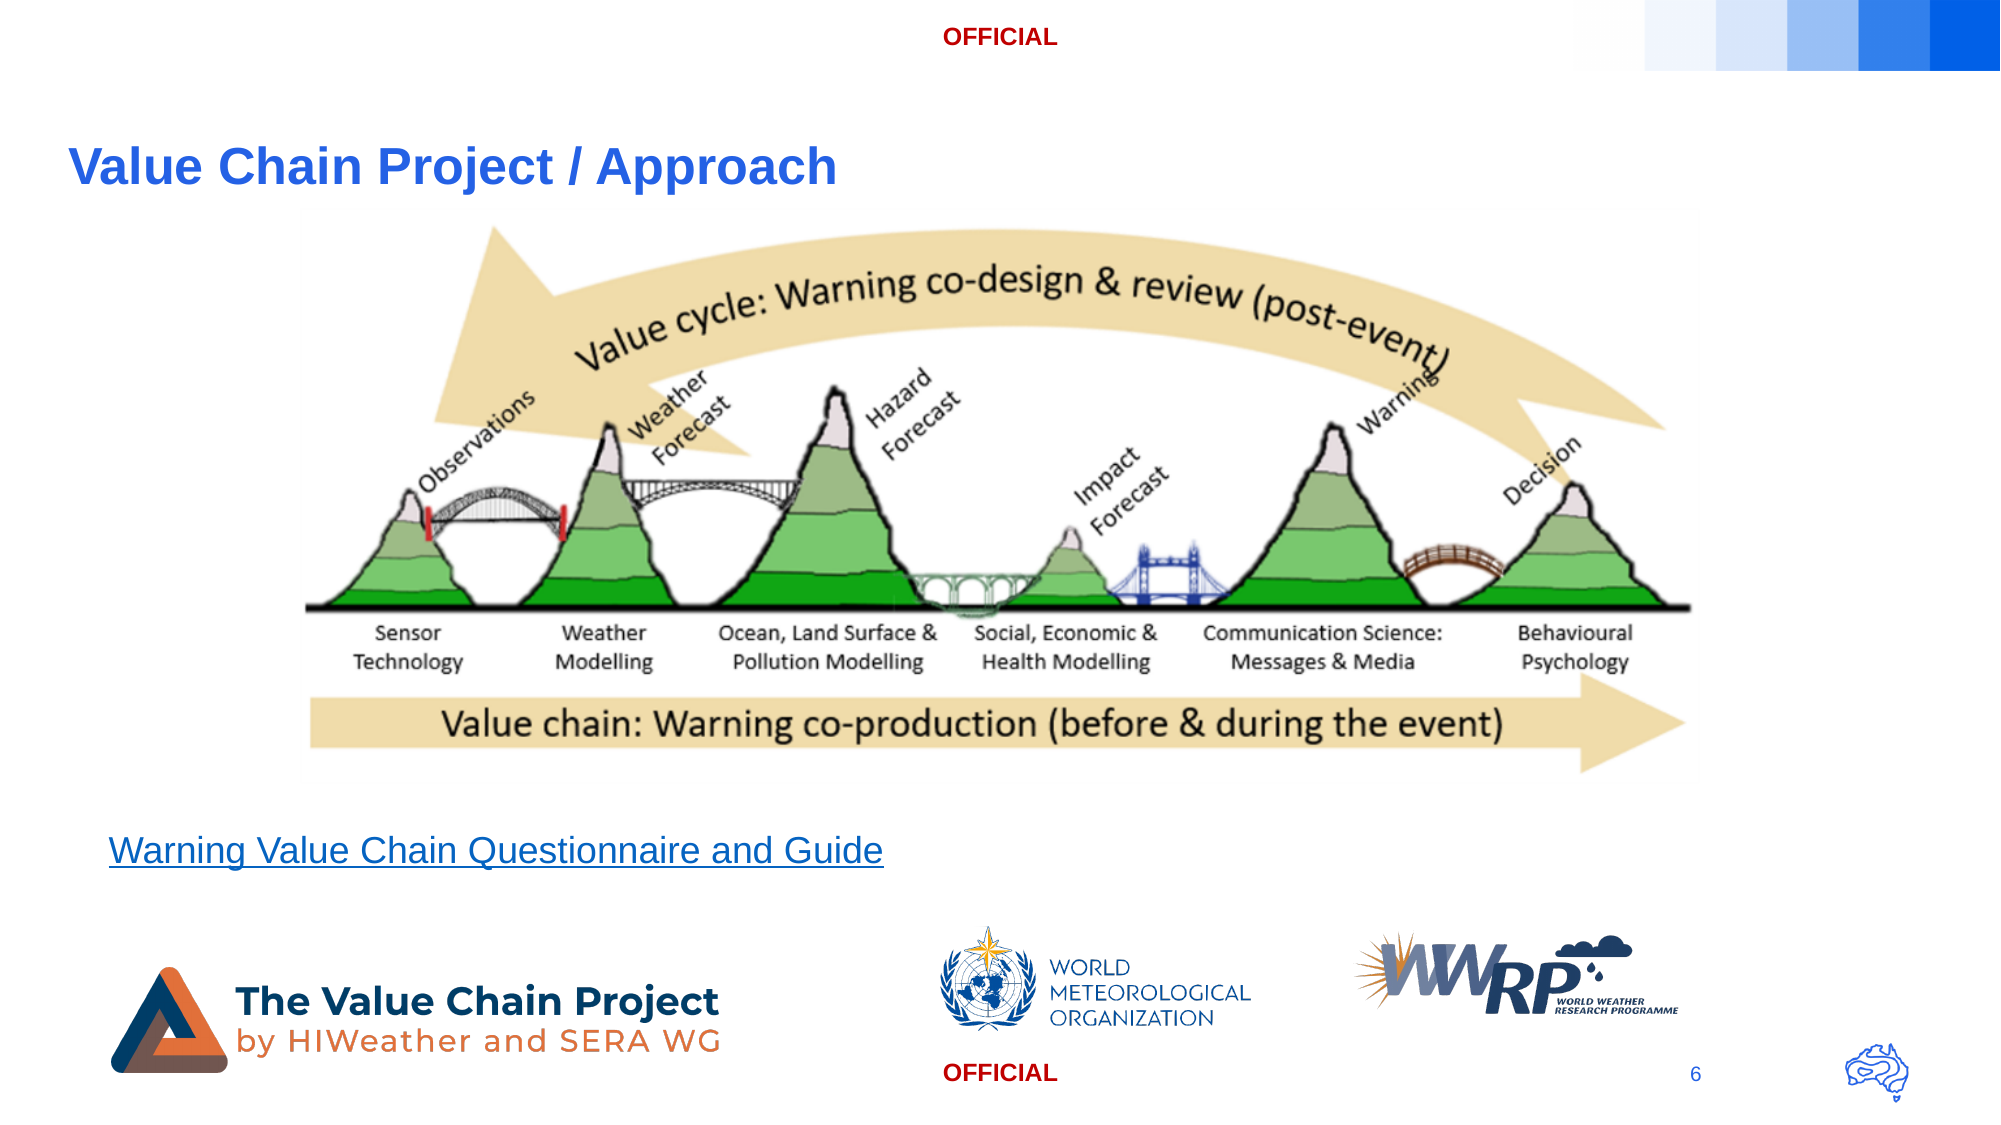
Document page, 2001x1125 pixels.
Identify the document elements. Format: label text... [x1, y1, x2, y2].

text_box Warning Value Chain Questionnaire and Guide [93, 818, 962, 924]
picture [1348, 926, 1679, 1014]
slide_number 6 [1385, 1042, 1717, 1103]
picture [300, 208, 1700, 784]
picture [111, 967, 719, 1073]
picture [1844, 1042, 1909, 1103]
picture [940, 926, 1251, 1032]
picture [1574, 0, 2000, 71]
title Value Chain Project / Approach [53, 131, 1514, 209]
